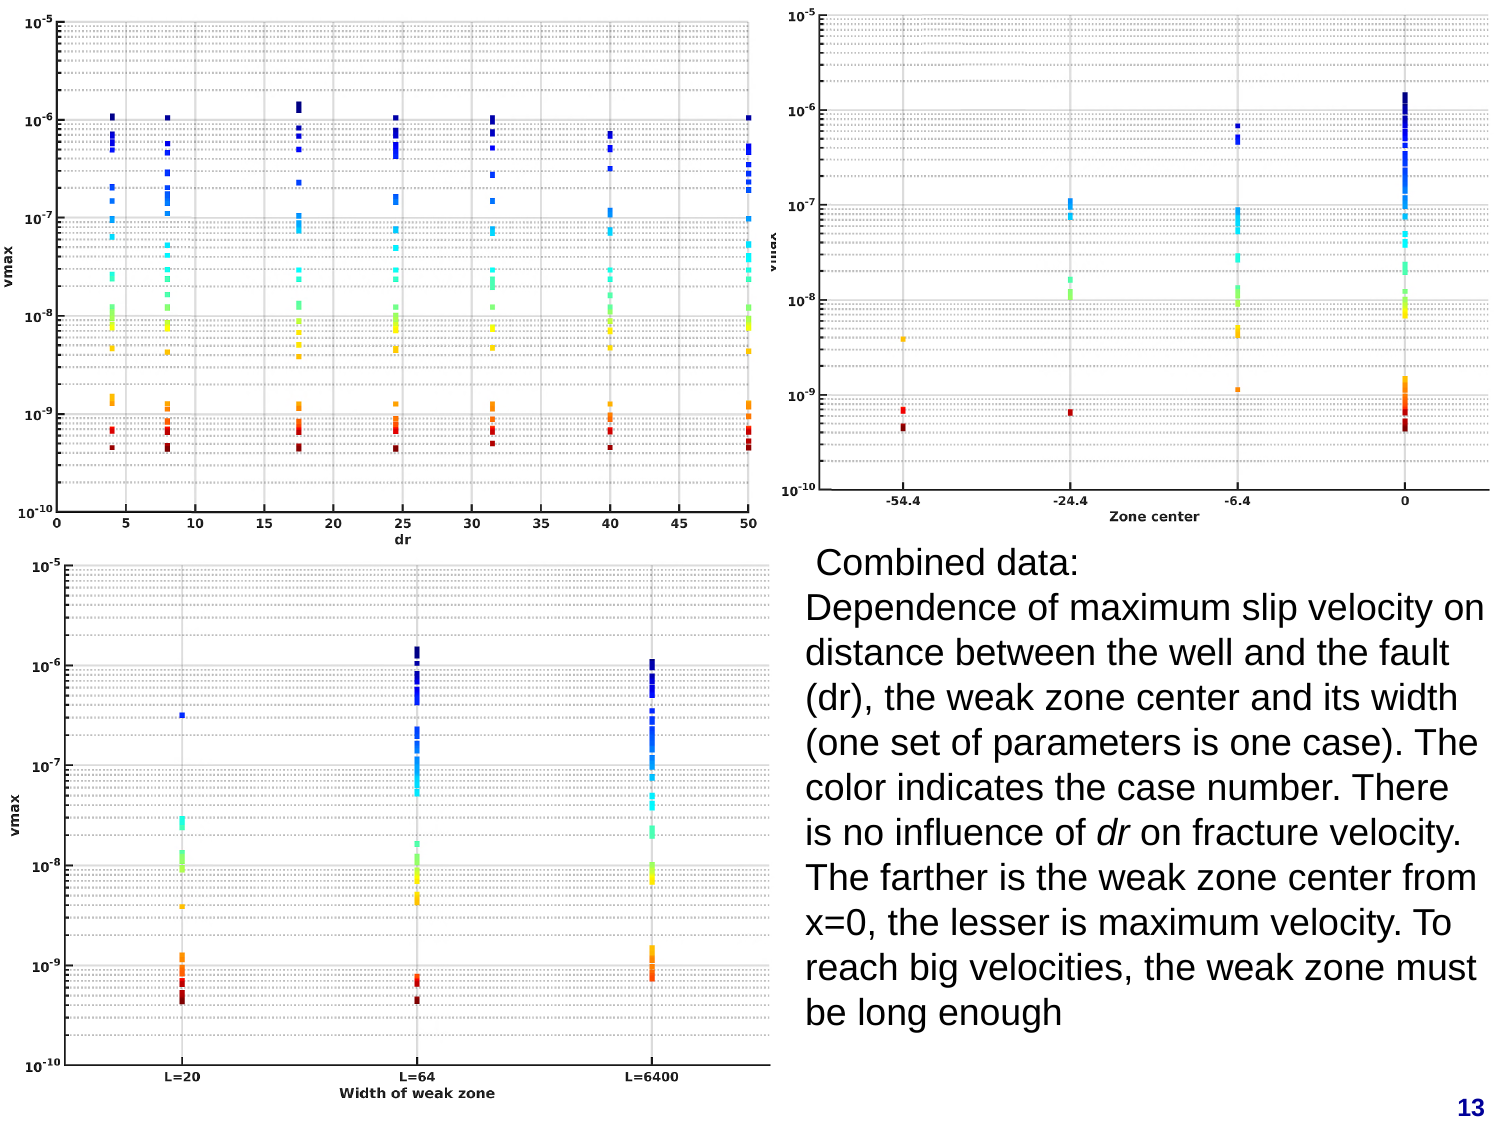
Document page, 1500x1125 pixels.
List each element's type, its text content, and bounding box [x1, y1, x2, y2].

picture [0, 0, 1500, 1112]
text_box Combined data: Dependence of maximum slip velocity on distance between the well and the fault (dr), the weak zone center and its width (one set of parameters is one case). The color indicates the case number. There is no influence of dr on fracture velocity. The farther is the weak zone center from x=0, the lesser is maximum velocity. To reach big velocities, the weak zone must be long enough [790, 538, 1500, 1041]
slide_number 13 [1417, 1084, 1500, 1125]
